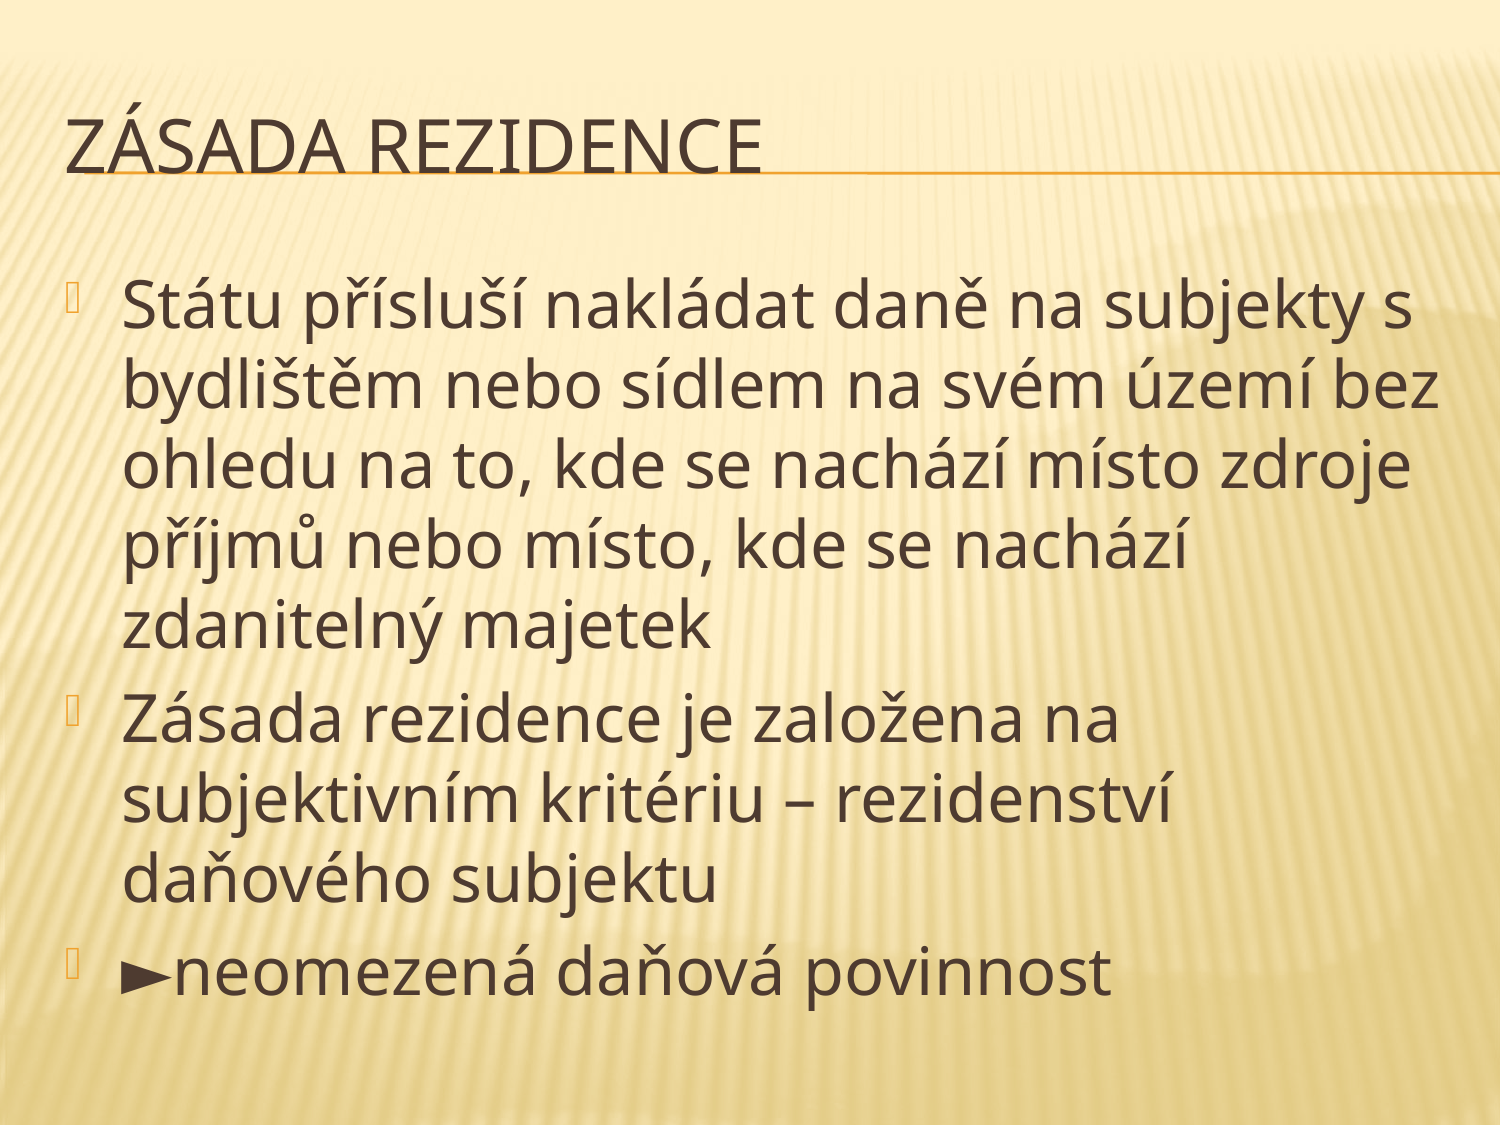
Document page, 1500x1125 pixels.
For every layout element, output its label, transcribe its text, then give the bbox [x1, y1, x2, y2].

list Státu přísluší nakládat daně na subjekty s bydlištěm nebo sídlem na svém území bez ohledu na to, kde se nachází místo zdroje příjmů nebo místo, kde se nachází zdanitelný majetek Zásada rezidence je založena na subjektivním kritériu – rezidenství daňového subjektu ►neomezená daňová povinnost [50, 254, 1475, 998]
title Zásada rezidence [50, 75, 1475, 213]
